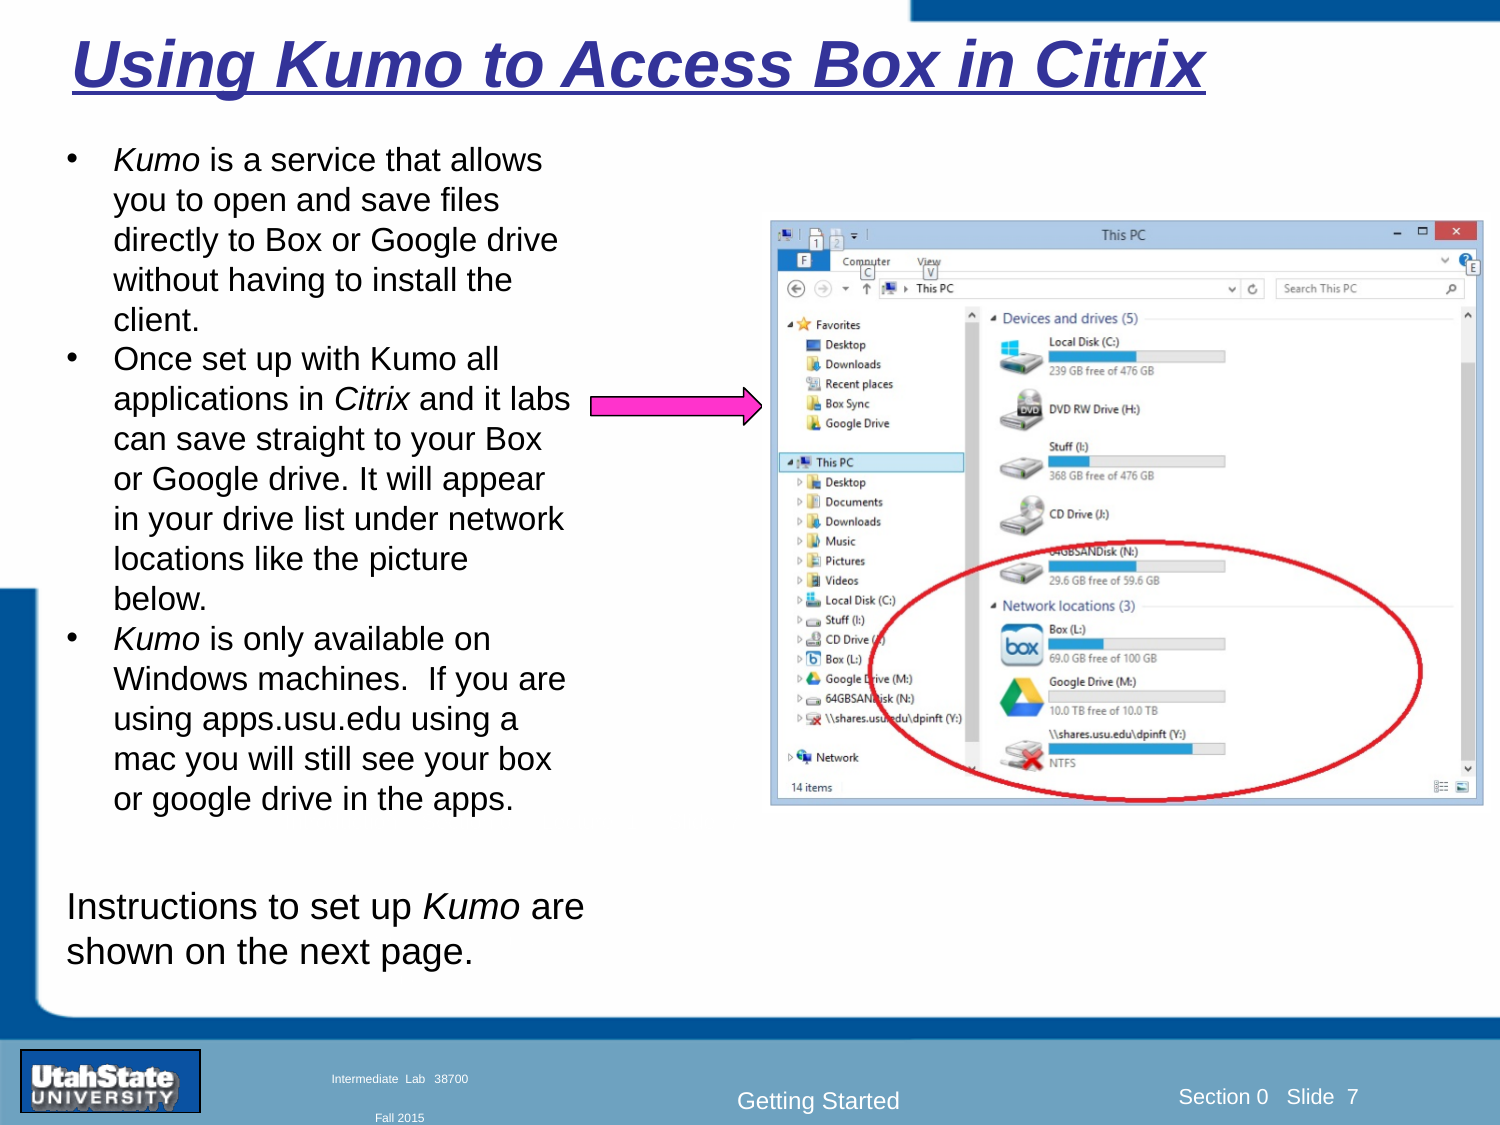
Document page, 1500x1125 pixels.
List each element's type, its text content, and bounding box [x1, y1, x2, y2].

text_box Instructions to set up Kumo are shown on the next page. [51, 874, 665, 980]
text_box Using Kumo to Access Box in Citrix [56, 13, 1222, 109]
text_box Kumo is a service that allows you to open and save files directly to Box or Google drive without having to install the client. Once set up with Kumo all applications in Citrix and it labs can save straight to your Box or Google drive. It will appear in your drive list under network locations like the picture below. Kumo is only available on Windows machines. If you are using apps.usu.edu using a mac you will still see your box or google drive in the apps. [51, 130, 588, 824]
picture [0, 0, 1500, 1125]
text_box [590, 387, 757, 426]
